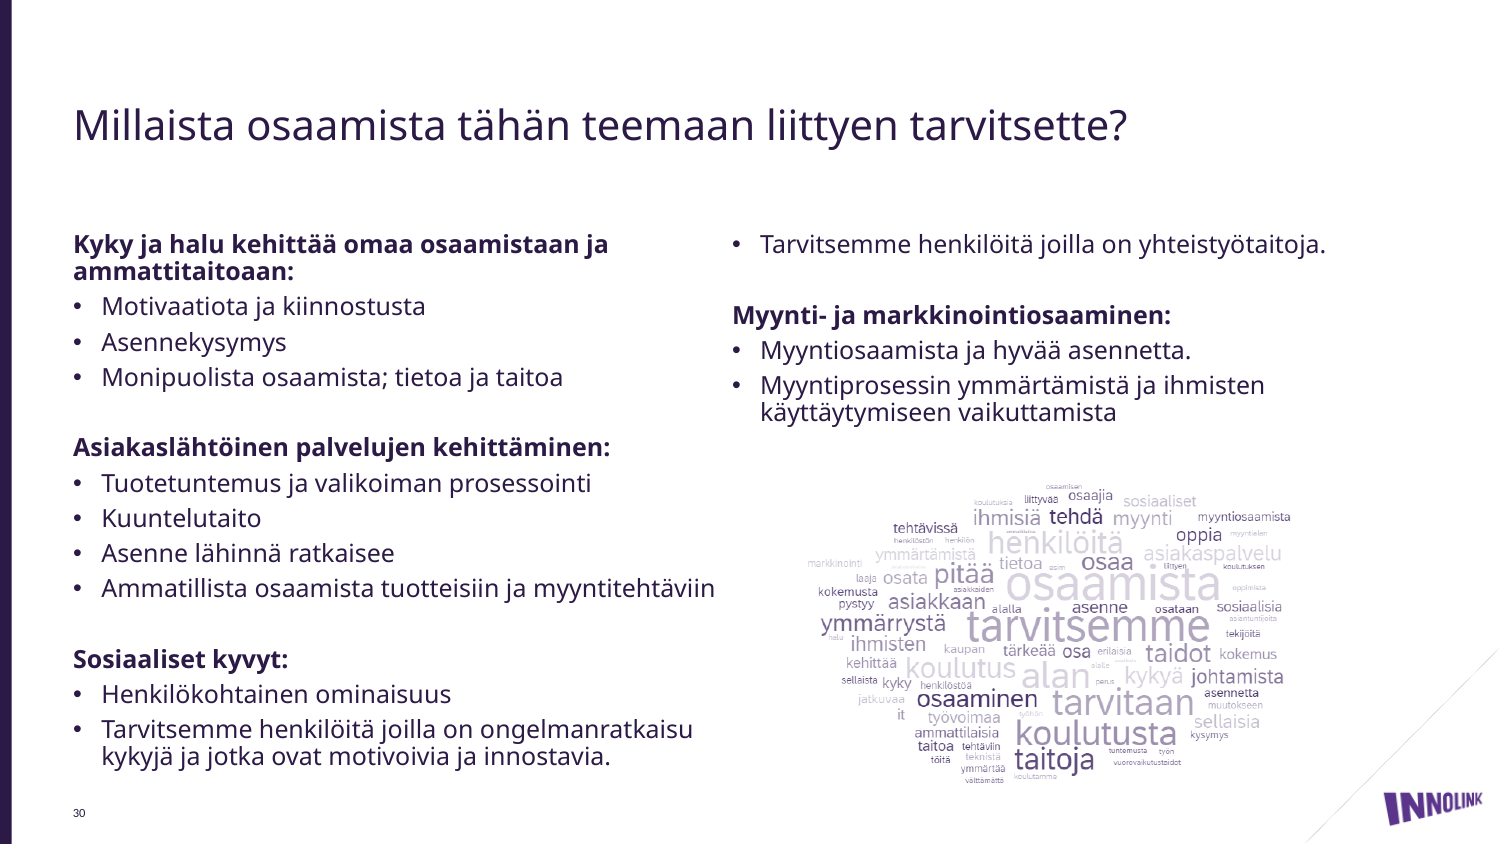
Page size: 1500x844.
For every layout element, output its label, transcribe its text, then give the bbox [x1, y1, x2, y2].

picture [1305, 648, 1500, 844]
picture [805, 478, 1302, 806]
slide_number 30 [58, 782, 120, 827]
text_box Kyky ja halu kehittää omaa osaamistaan ja ammattitaitoaan: Motivaatiota ja kiinnostusta Asennekysymys Monipuolista osaamista; tietoa ja taitoa Asiakaslähtöinen palvelujen kehittäminen: Tuotetuntemus ja valikoiman prosessointi Kuuntelutaito Asenne lähinnä ratkaisee Ammatillista osaamista tuotteisiin ja myyntitehtäviin Sosiaaliset kyvyt: Henkilökohtainen ominaisuus Tarvitsemme henkilöitä joilla on ongelmanratkaisu kykyjä ja jotka ovat motivoivia ja innostavia. Tarvitsemme henkilöitä joilla on yhteistyötaitoja. Myynti- ja markkinointiosaaminen: Myyntiosaamista ja hyvää asennetta. Myyntiprosessin ymmärtämistä ja ihmisten käyttäytymiseen vaikuttamista [58, 224, 1406, 782]
title Millaista osaamista tähän teemaan liittyen tarvitsette? [58, 44, 1352, 208]
